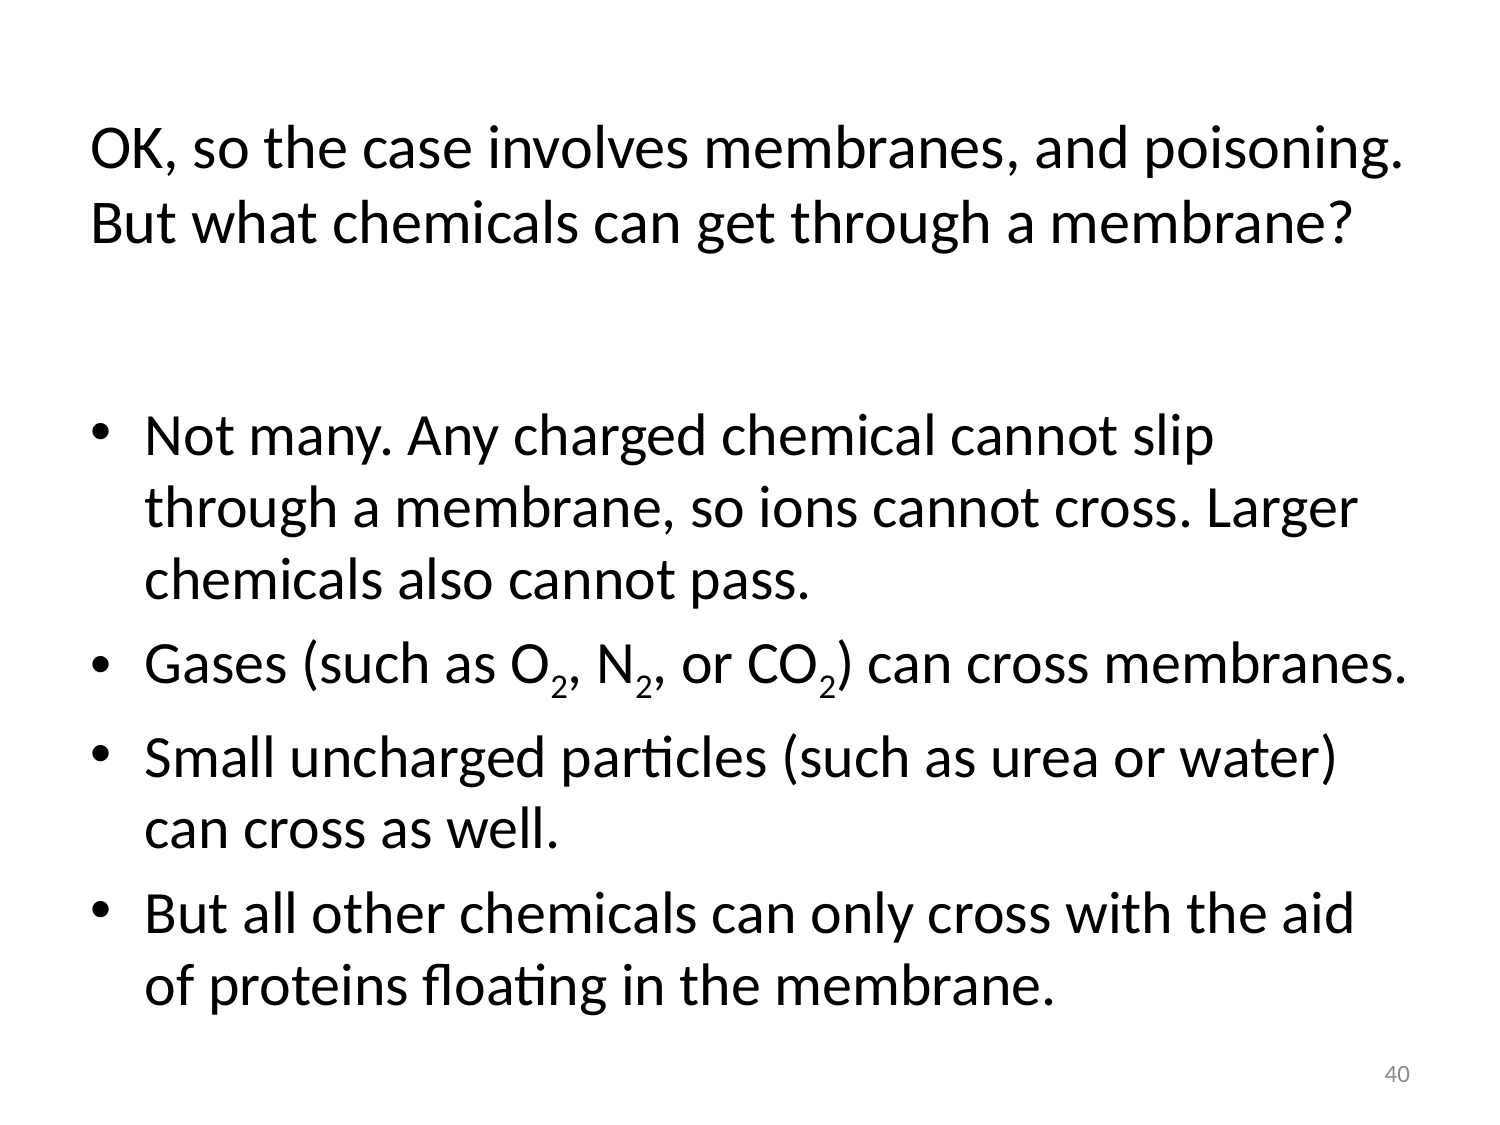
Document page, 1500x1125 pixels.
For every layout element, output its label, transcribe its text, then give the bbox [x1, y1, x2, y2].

title OK, so the case involves membranes, and poisoning. But what chemicals can get through a membrane? [75, 87, 1425, 275]
slide_number 40 [1074, 1042, 1425, 1103]
list Not many. Any charged chemical cannot slip through a membrane, so ions cannot cross. Larger chemicals also cannot pass. Gases (such as O2, N2, or CO2) can cross membranes. Small uncharged particles (such as urea or water) can cross as well. But all other chemicals can only cross with the aid of proteins floating in the membrane. [75, 387, 1425, 1080]
